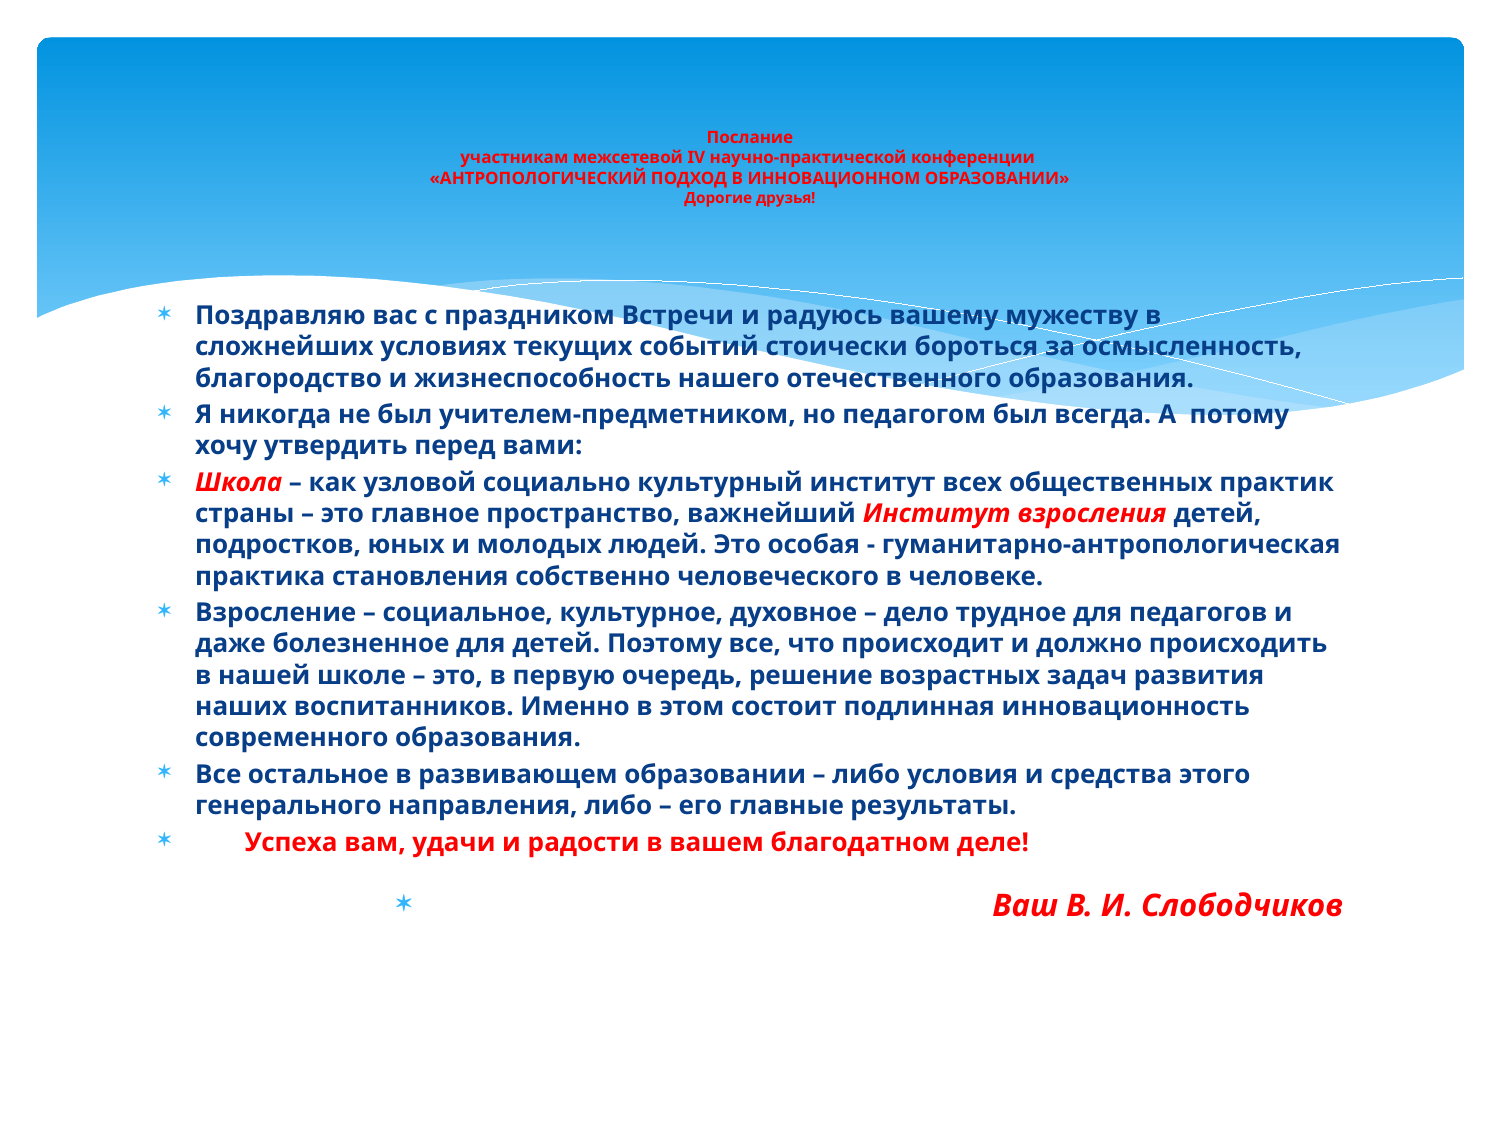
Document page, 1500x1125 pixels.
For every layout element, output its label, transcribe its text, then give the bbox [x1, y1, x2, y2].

title Послание участникам межсетевой IV научно-практической конференции «АНТРОПОЛОГИЧЕСКИЙ ПОДХОД В ИННОВАЦИОННОМ ОБРАЗОВАНИИ» Дорогие друзья! [75, 55, 1425, 261]
list Поздравляю вас с праздником Встречи и радуюсь вашему мужеству в сложнейших условиях текущих событий стоически бороться за осмысленность, благородство и жизнеспособность нашего отечественного образования. Я никогда не был учителем-предметником, но педагогом был всегда. А потому хочу утвердить перед вами: Школа – как узловой социально культурный институт всех общественных практик страны – это главное пространство, важнейший Институт взросления детей, подростков, юных и молодых людей. Это особая - гуманитарно-антропологическая практика становления собственно человеческого в человеке. Взросление – социальное, культурное, духовное – дело трудное для педагогов и даже болезненное для детей. Поэтому все, что происходит и должно происходить в нашей школе – это, в первую очередь, решение возрастных задач развития наших воспитанников. Именно в этом состоит подлинная инновационность современного образования. Все остальное в развивающем образовании – либо условия и средства этого генерального направления, либо – его главные результаты. Успеха вам, удачи и радости в вашем благодатном деле! Ваш В. И. Слободчиков [143, 290, 1359, 1005]
